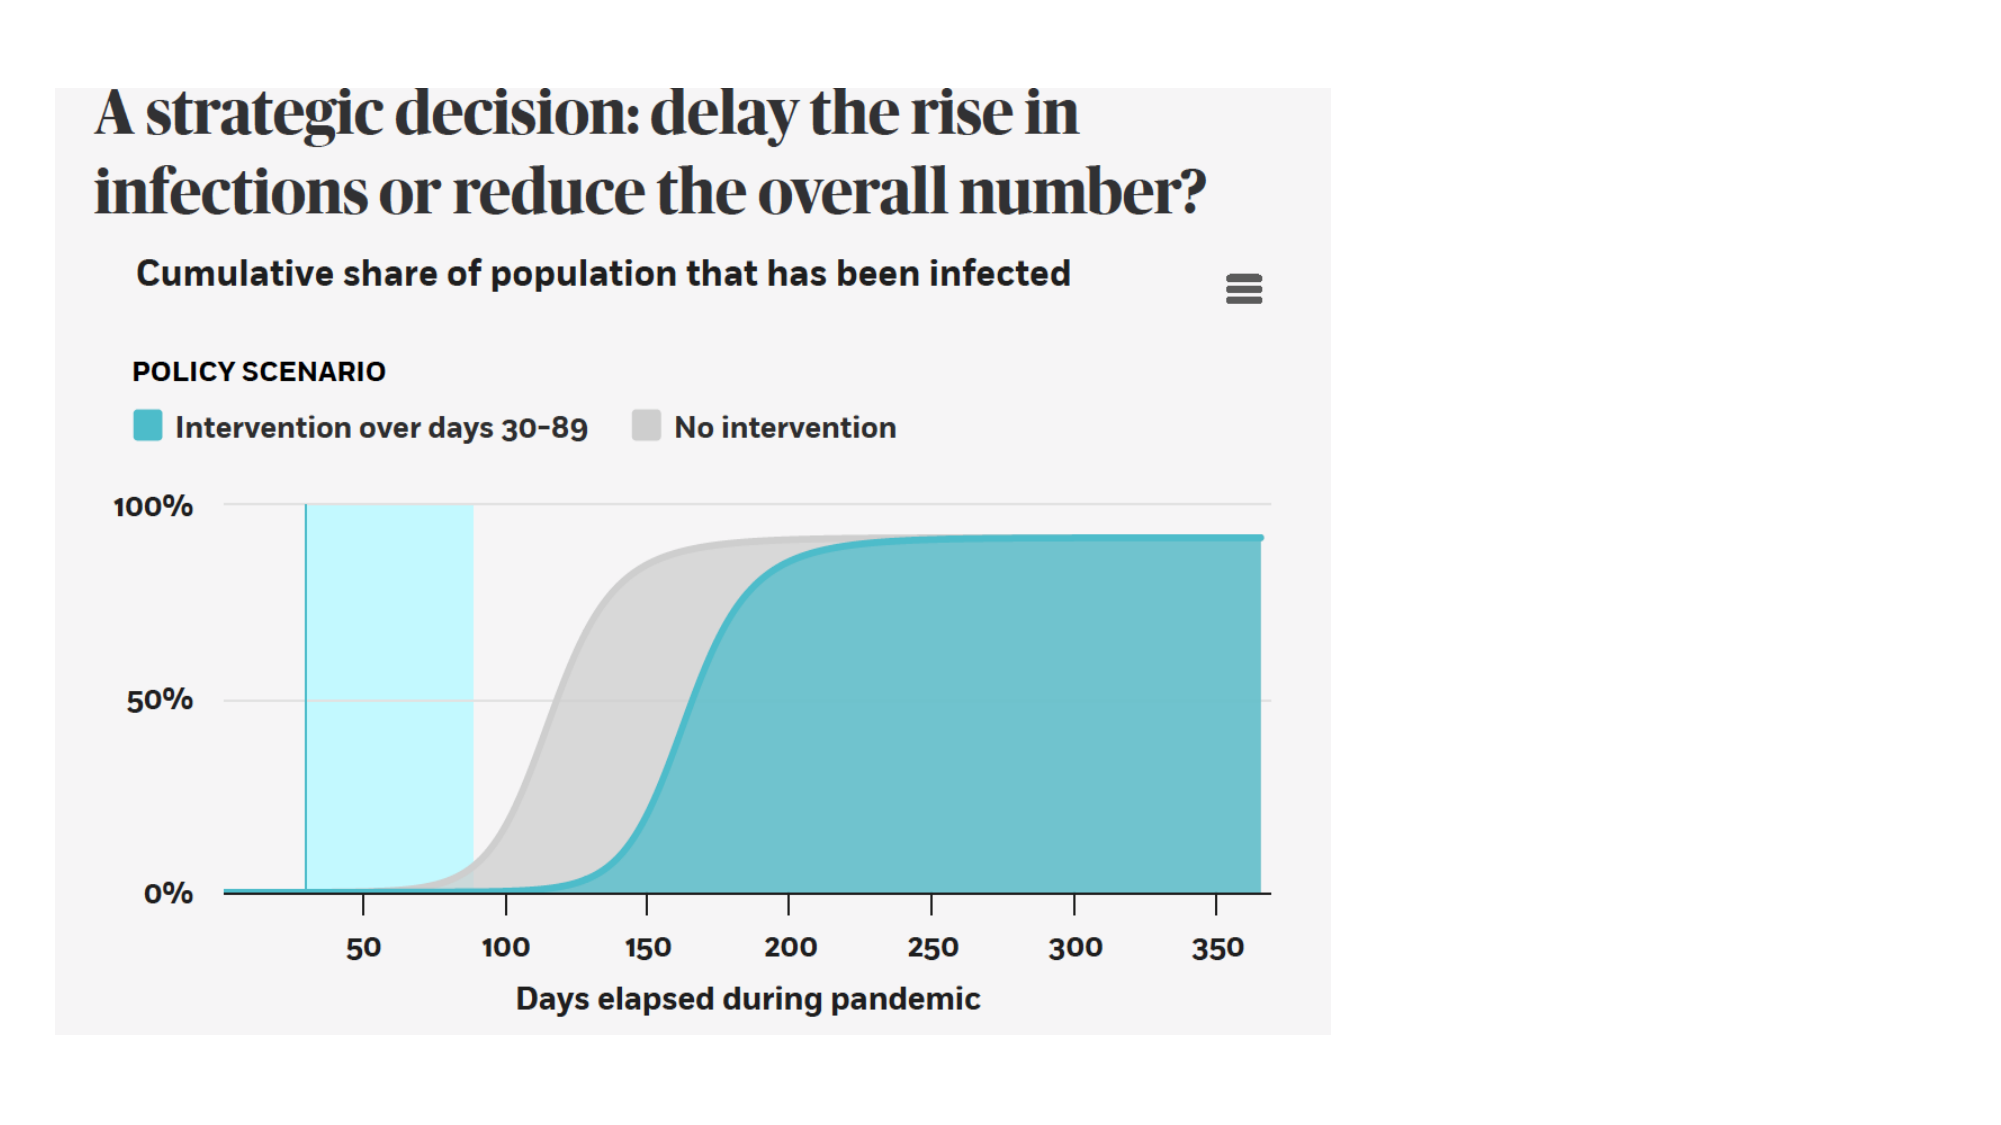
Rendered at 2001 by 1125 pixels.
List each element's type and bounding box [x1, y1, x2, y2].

picture [55, 88, 1331, 1035]
